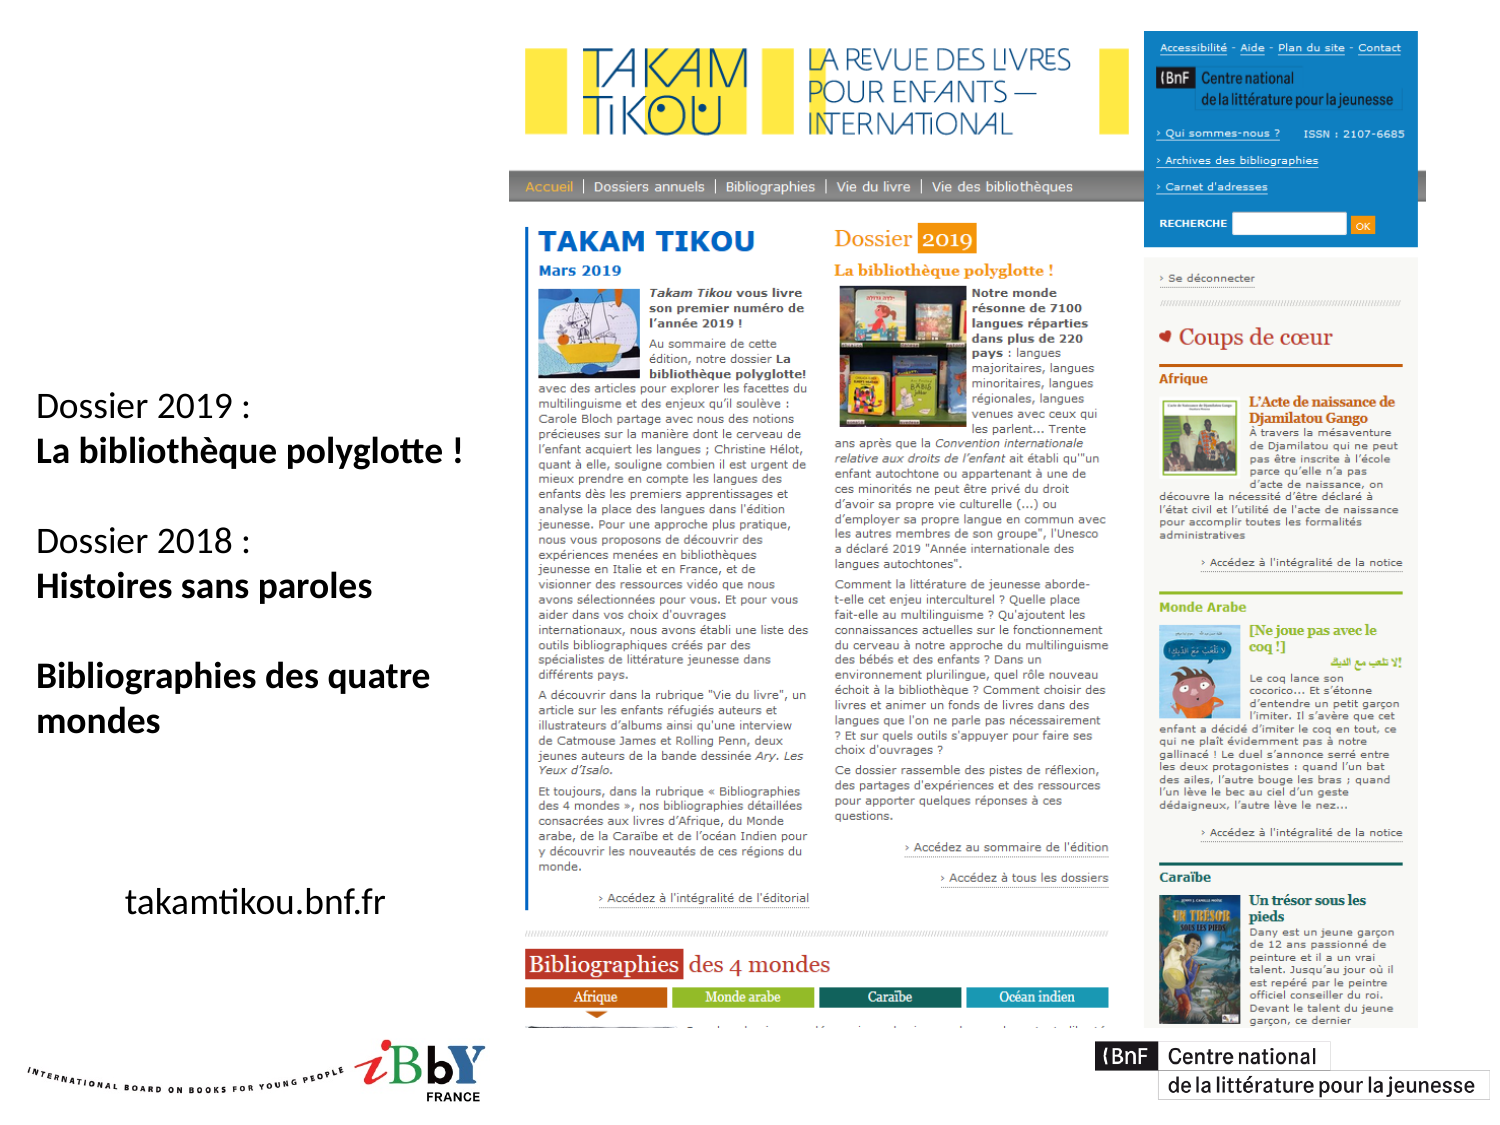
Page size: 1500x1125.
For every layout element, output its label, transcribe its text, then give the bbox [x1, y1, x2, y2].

picture [509, 31, 1427, 1028]
picture [1095, 1039, 1491, 1101]
text_box takamtikou.bnf.fr [33, 869, 477, 930]
text_box Dossier 2019 : La bibliothèque polyglotte ! Dossier 2018 : Histoires sans paroles Bibliographies des quatre mondes [21, 373, 490, 794]
picture [21, 1026, 490, 1113]
